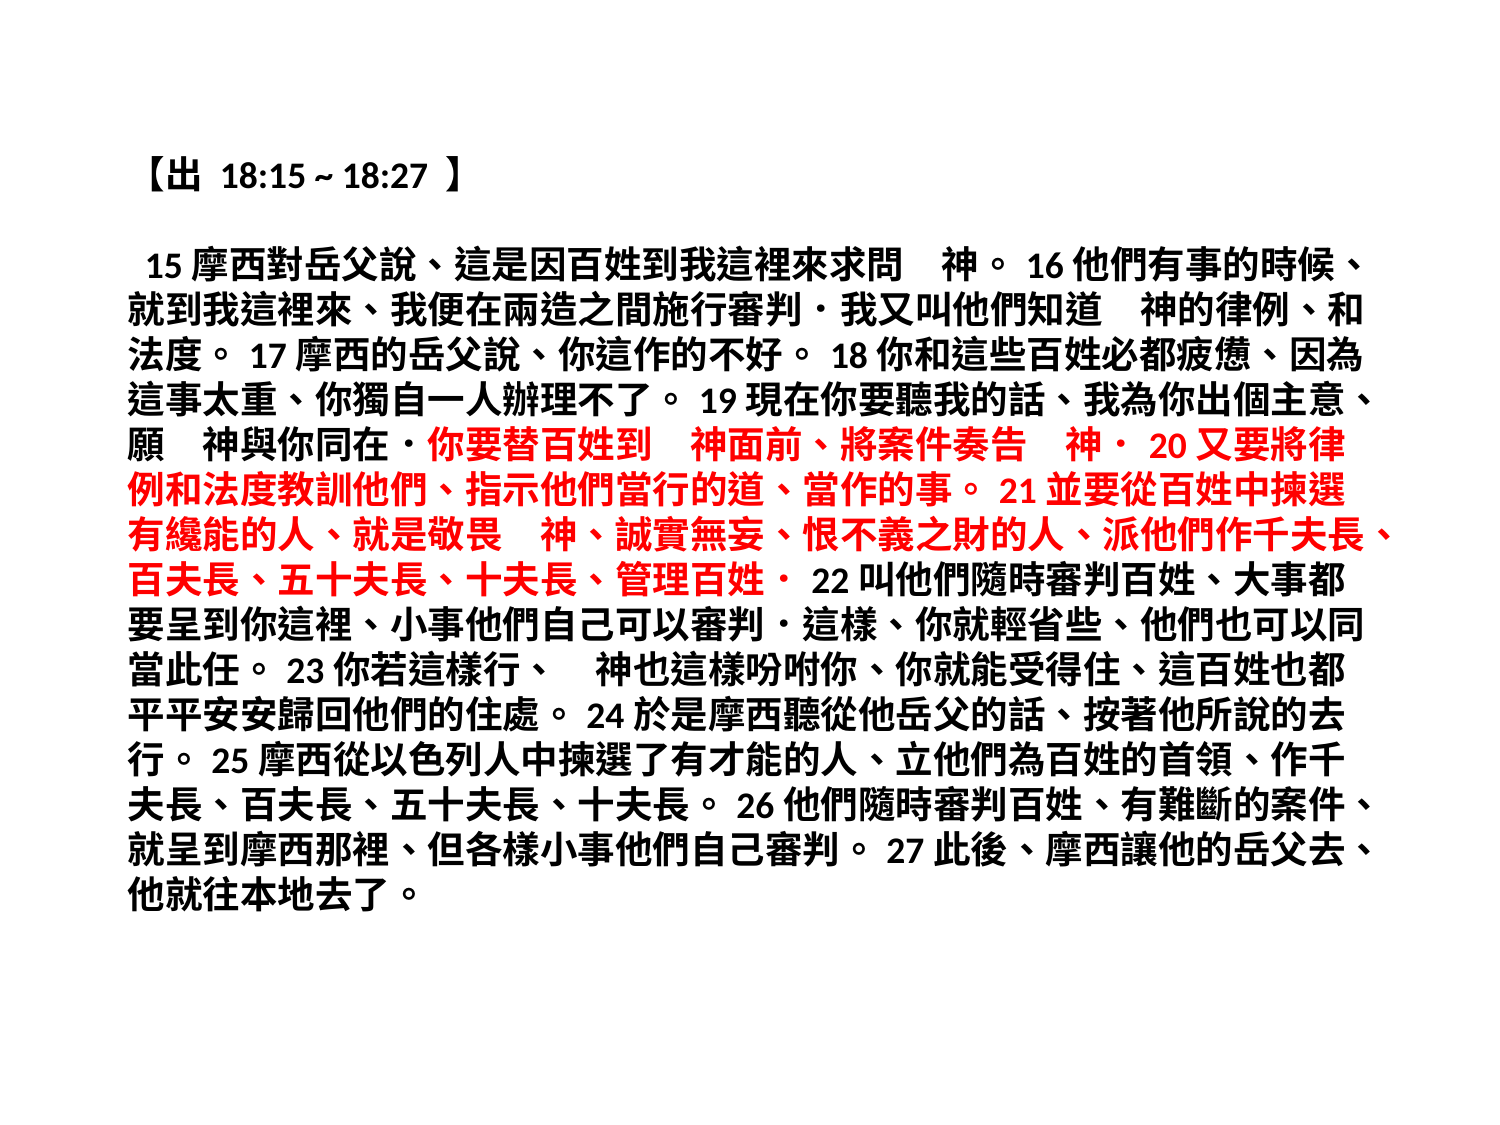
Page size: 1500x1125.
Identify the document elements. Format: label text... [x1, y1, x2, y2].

title 【出 18:15 ~ 18:27 】 15摩西對岳父說、這是因百姓到我這裡來求問 神。16他們有事的時候、就到我這裡來、我便在兩造之間施行審判．我又叫他們知道 神的律例、和法度。17摩西的岳父說、你這作的不好。18你和這些百姓必都疲憊、因為這事太重、你獨自一人辦理不了。19現在你要聽我的話、我為你出個主意、願 神與你同在．你要替百姓到 神面前、將案件奏告 神．20又要將律例和法度教訓他們、指示他們當行的道、當作的事。21並要從百姓中揀選有纔能的人、就是敬畏 神、誠實無妄、恨不義之財的人、派他們作千夫長、百夫長、五十夫長、十夫長、管理百姓．22叫他們隨時審判百姓、大事都要呈到你這裡、小事他們自己可以審判．這樣、你就輕省些、他們也可以同當此任。23你若這樣行、 神也這樣吩咐你、你就能受得住、這百姓也都平平安安歸回他們的住處。24於是摩西聽從他岳父的話、按著他所說的去行。25摩西從以色列人中揀選了有才能的人、立他們為百姓的首領、作千夫長、百夫長、五十夫長、十夫長。26他們隨時審判百姓、有難斷的案件、就呈到摩西那裡、但各樣小事他們自己審判。27此後、摩西讓他的岳父去、他就往本地去了。 [112, 112, 1388, 1000]
